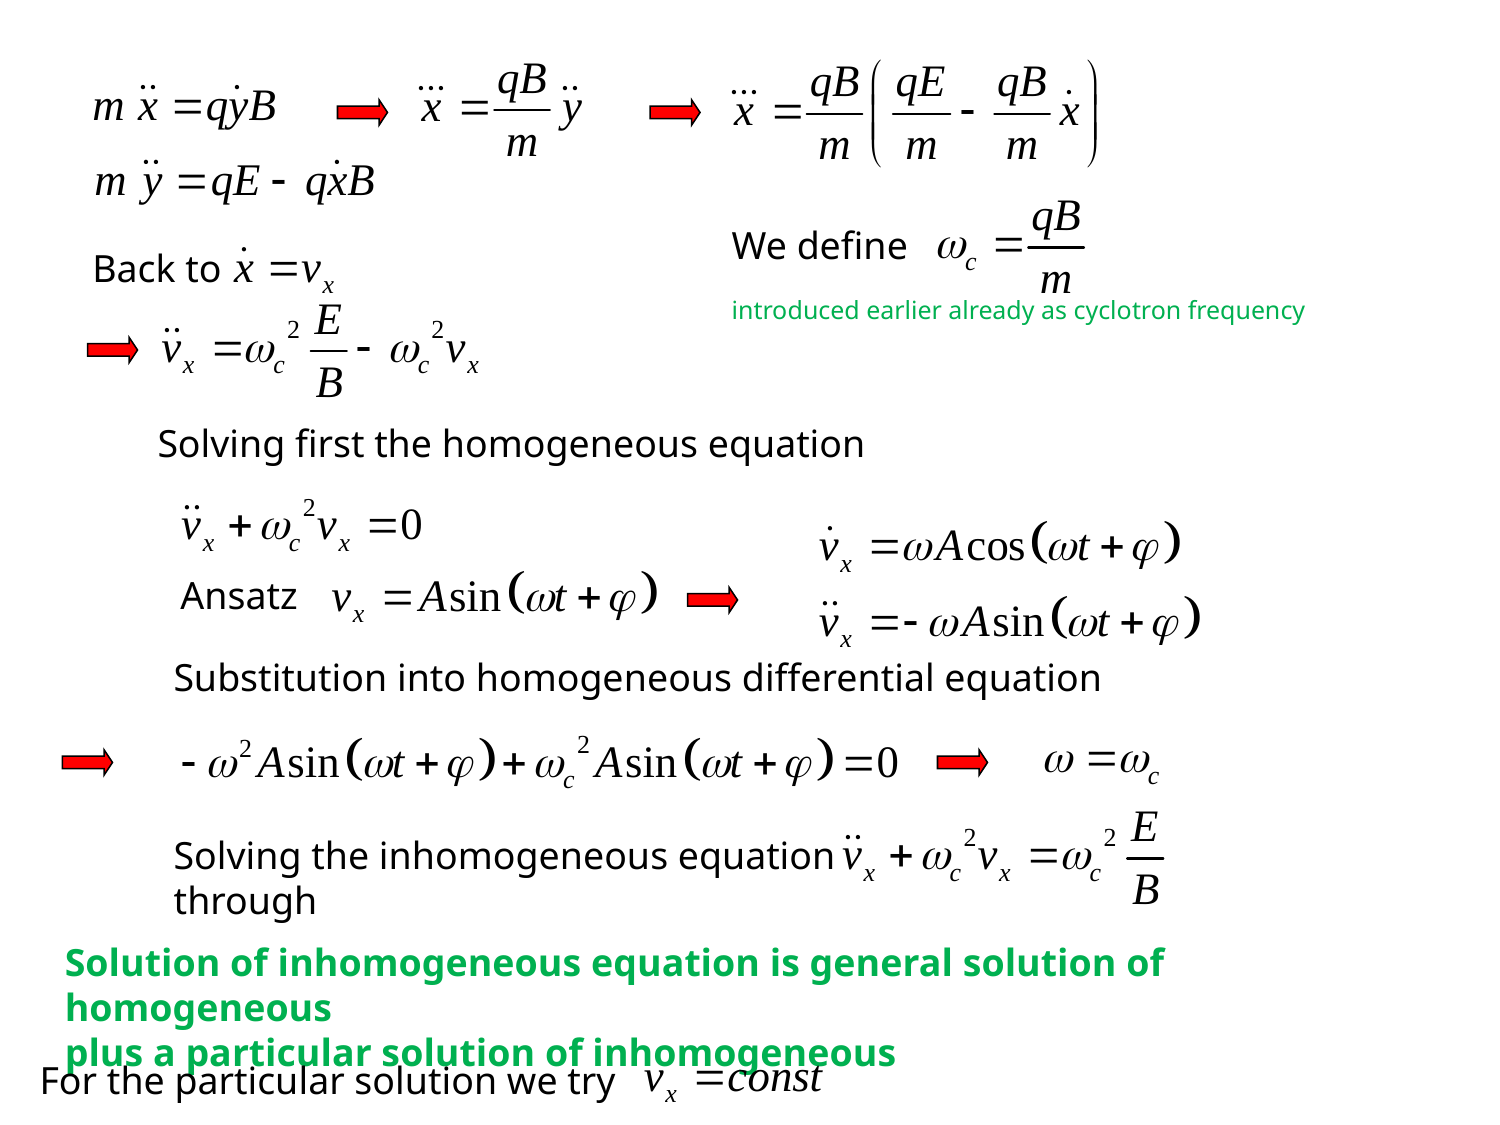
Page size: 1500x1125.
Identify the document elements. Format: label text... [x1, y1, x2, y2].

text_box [85, 78, 300, 139]
text_box Solving the inhomogeneous equation through [159, 824, 861, 930]
text_box [687, 587, 738, 613]
text_box [937, 750, 988, 775]
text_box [1037, 727, 1169, 796]
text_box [412, 49, 604, 167]
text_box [637, 1046, 832, 1114]
text_box [337, 99, 388, 125]
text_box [87, 153, 399, 215]
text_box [835, 798, 1172, 915]
text_box For the particular solution we try [24, 1049, 633, 1110]
text_box [87, 337, 138, 363]
text_box Substitution into homogeneous differential equation [158, 646, 1118, 707]
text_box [930, 187, 1092, 304]
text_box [154, 290, 488, 408]
text_box [62, 750, 113, 775]
text_box Back to [77, 237, 222, 298]
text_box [324, 562, 662, 638]
text_box Solving first the homogeneous equation [142, 412, 881, 473]
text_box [224, 237, 345, 305]
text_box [174, 487, 430, 563]
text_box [812, 512, 1205, 663]
text_box Solution of inhomogeneous equation is general solution of homogeneous plus a particular solution of inhomogeneous [50, 931, 1438, 1082]
text_box We define introduced earlier already as cyclotron frequency [716, 214, 1322, 332]
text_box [174, 724, 907, 804]
text_box Ansatz [165, 564, 313, 625]
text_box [724, 49, 1110, 178]
text_box [650, 99, 701, 125]
